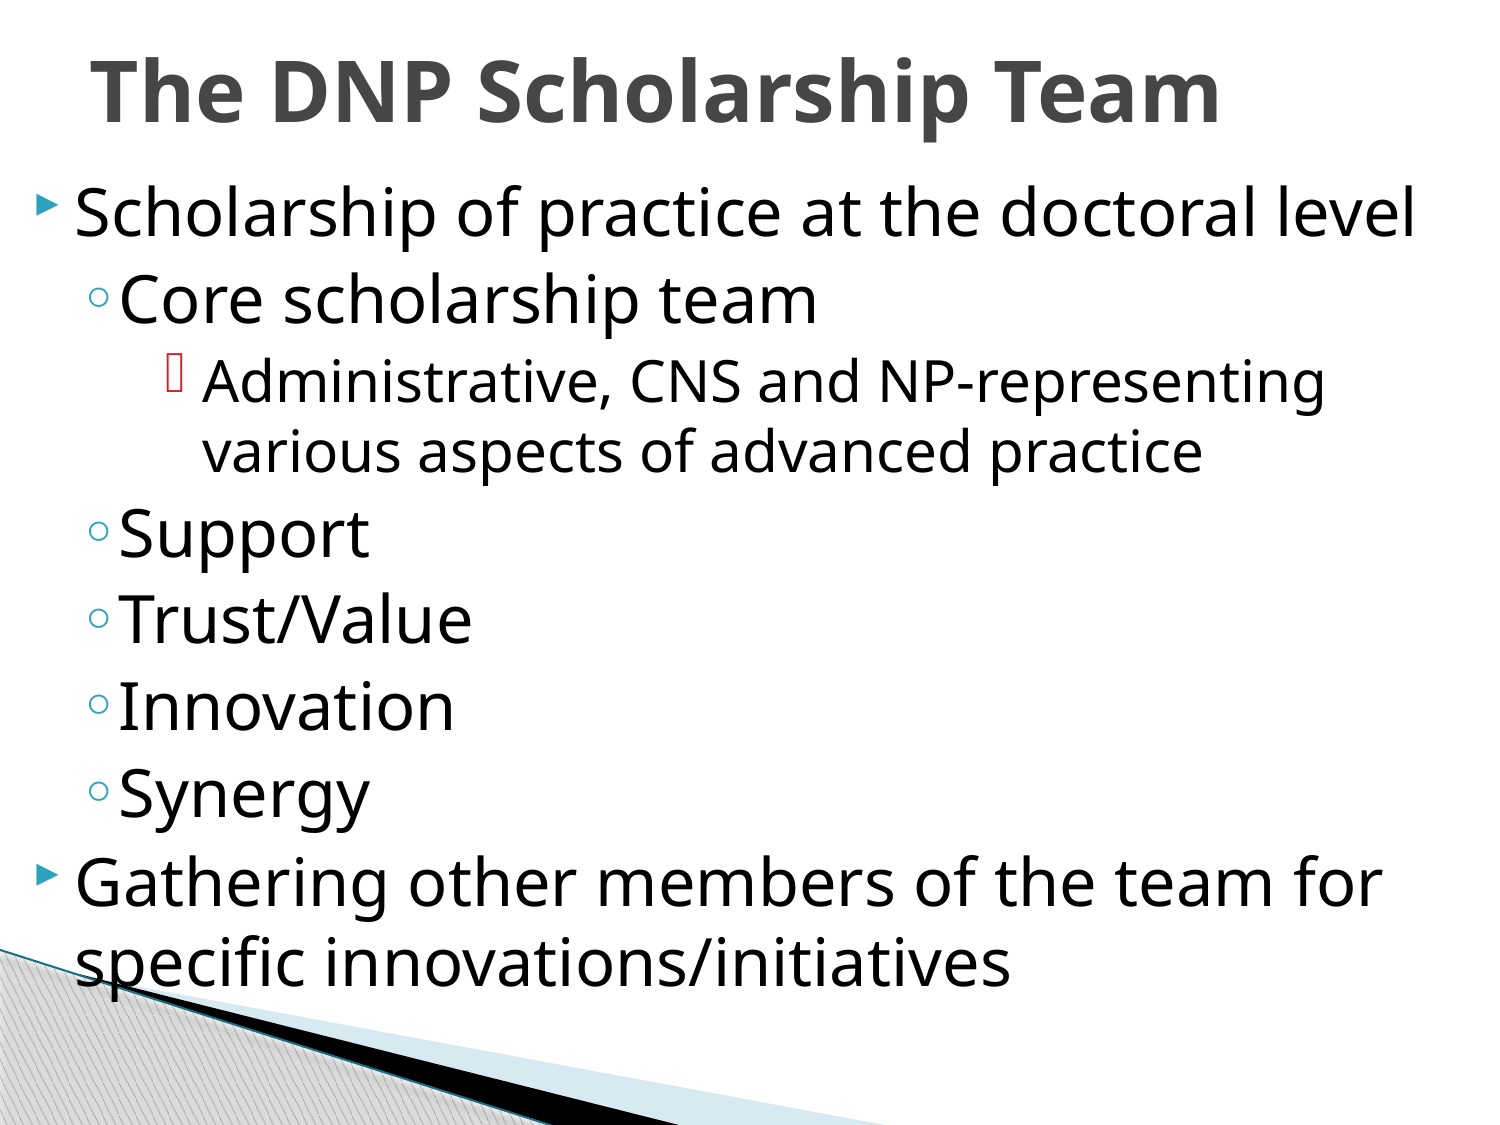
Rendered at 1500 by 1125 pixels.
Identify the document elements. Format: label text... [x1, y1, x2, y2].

list Scholarship of practice at the doctoral level Core scholarship team Administrative, CNS and NP-representing various aspects of advanced practice Support Trust/Value Innovation Synergy Gathering other members of the team for specific innovations/initiatives [0, 162, 1500, 1088]
title The DNP Scholarship Team [75, 0, 1425, 183]
